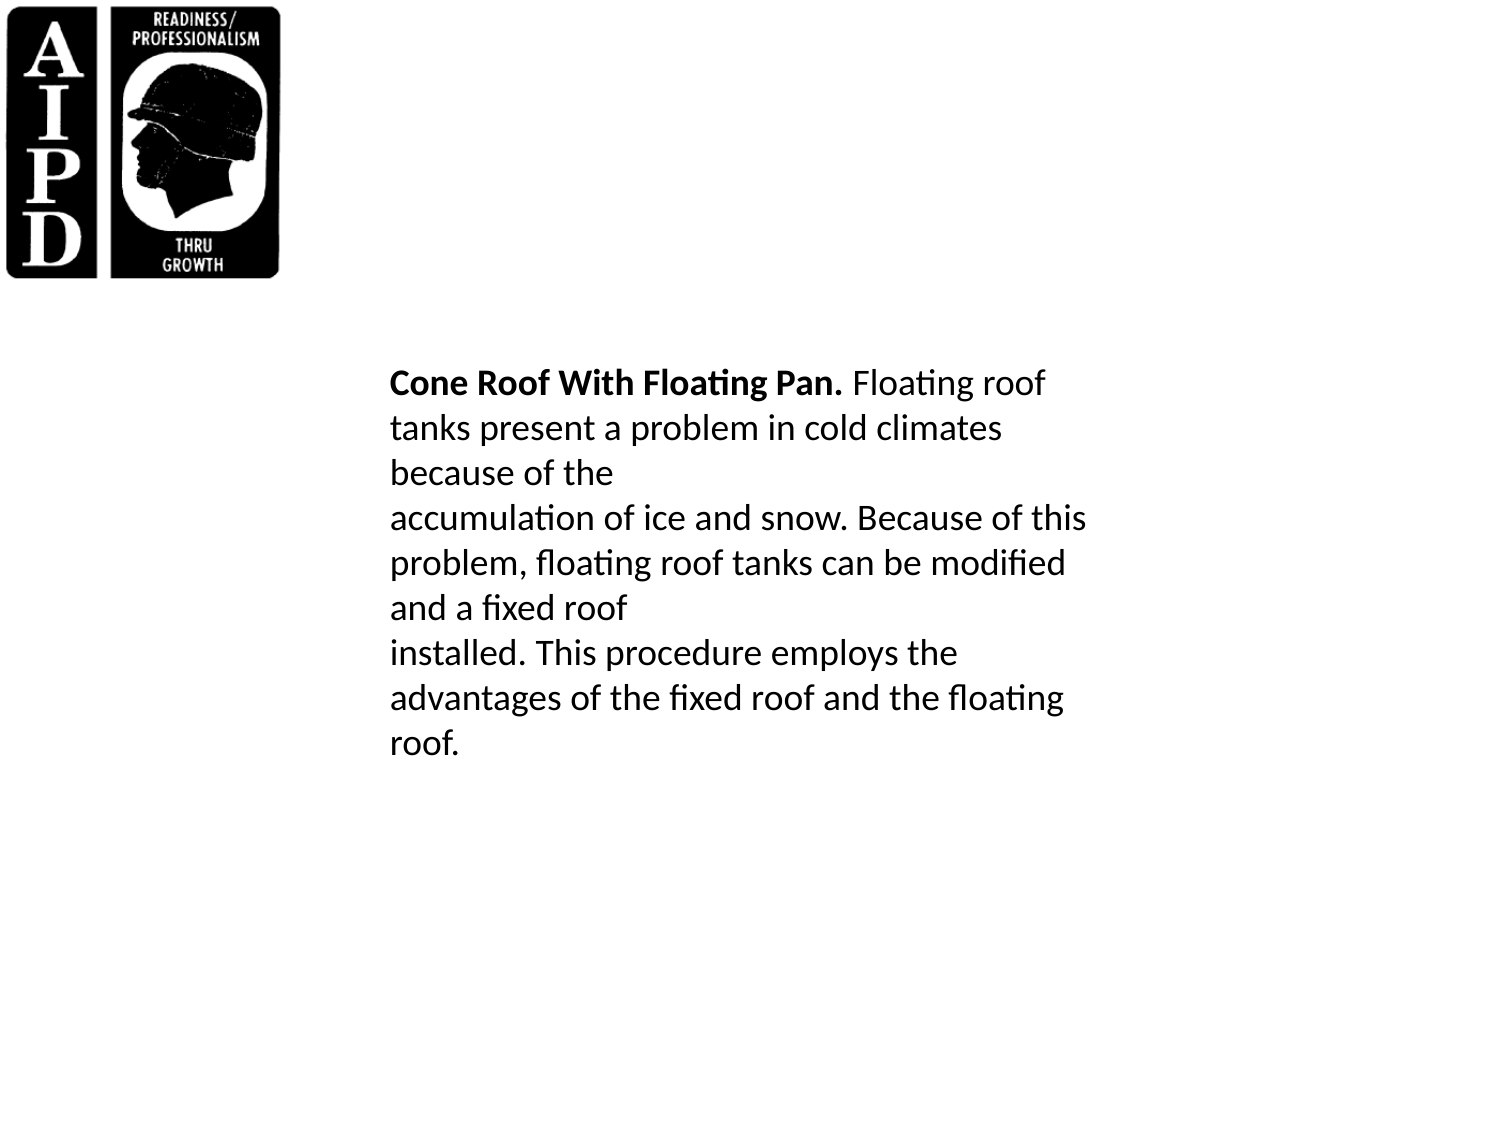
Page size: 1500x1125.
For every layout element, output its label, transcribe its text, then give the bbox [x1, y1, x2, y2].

text_box Cone Roof With Floating Pan. Floating roof tanks present a problem in cold climates because of the accumulation of ice and snow. Because of this problem, floating roof tanks can be modified and a fixed roof installed. This procedure employs the advantages of the fixed roof and the floating roof. [374, 350, 1125, 771]
picture [0, 0, 289, 288]
